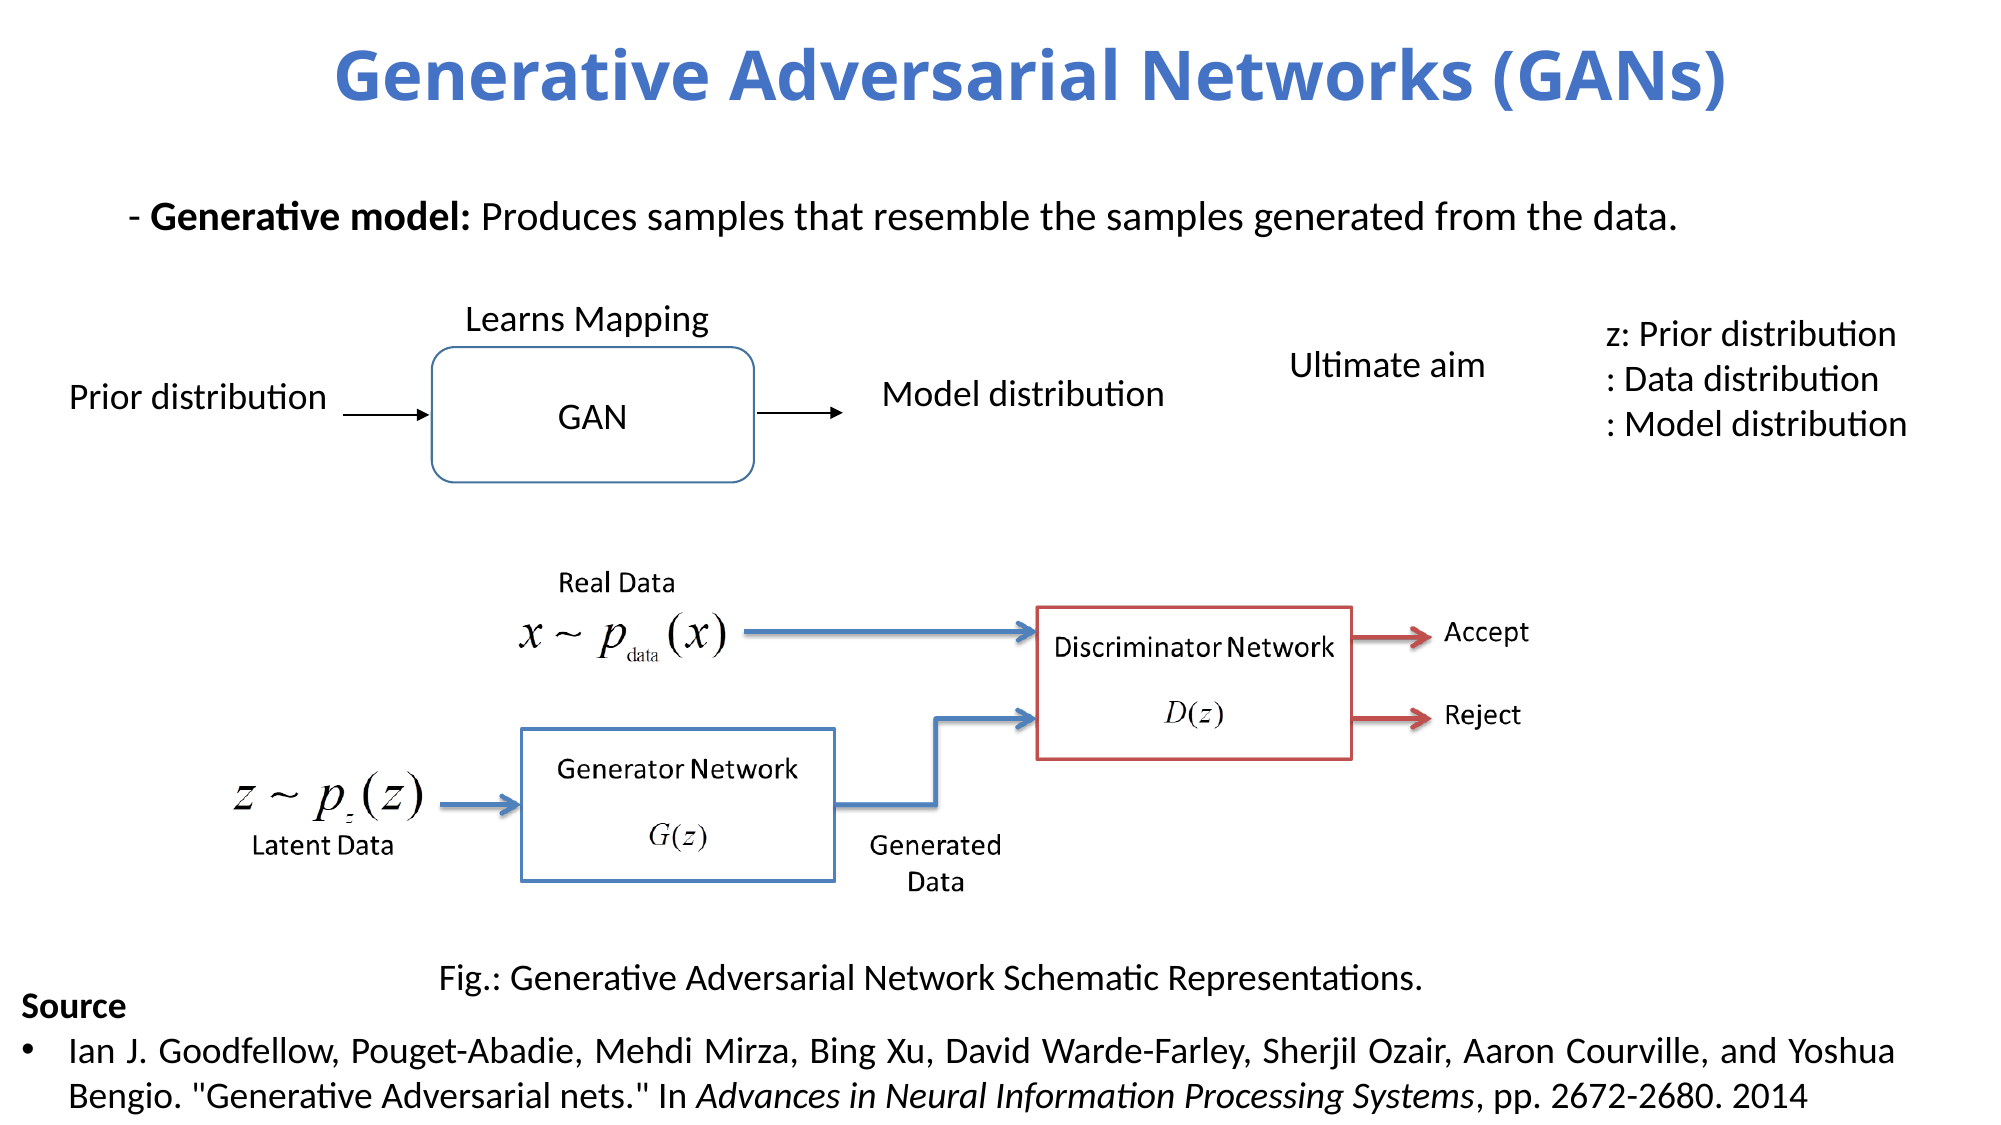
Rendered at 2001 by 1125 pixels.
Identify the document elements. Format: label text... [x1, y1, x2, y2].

picture [227, 553, 1563, 918]
text_box Source Ian J. Goodfellow, Pouget-Abadie, Mehdi Mirza, Bing Xu, David Warde-Farley, Sherjil Ozair, Aaron Courville, and Yoshua Bengio. "Generative Adversarial nets." In Advances in Neural Information Processing Systems, pp. 2672-2680. 2014 [6, 973, 1913, 1124]
title Generative Adversarial Networks (GANs) [270, 14, 1792, 142]
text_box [52, 286, 1183, 483]
text_box - Generative model: Produces samples that resemble the samples generated from the data. [113, 181, 1978, 247]
text_box Fig.: Generative Adversarial Network Schematic Representations. [0, 945, 1864, 1006]
